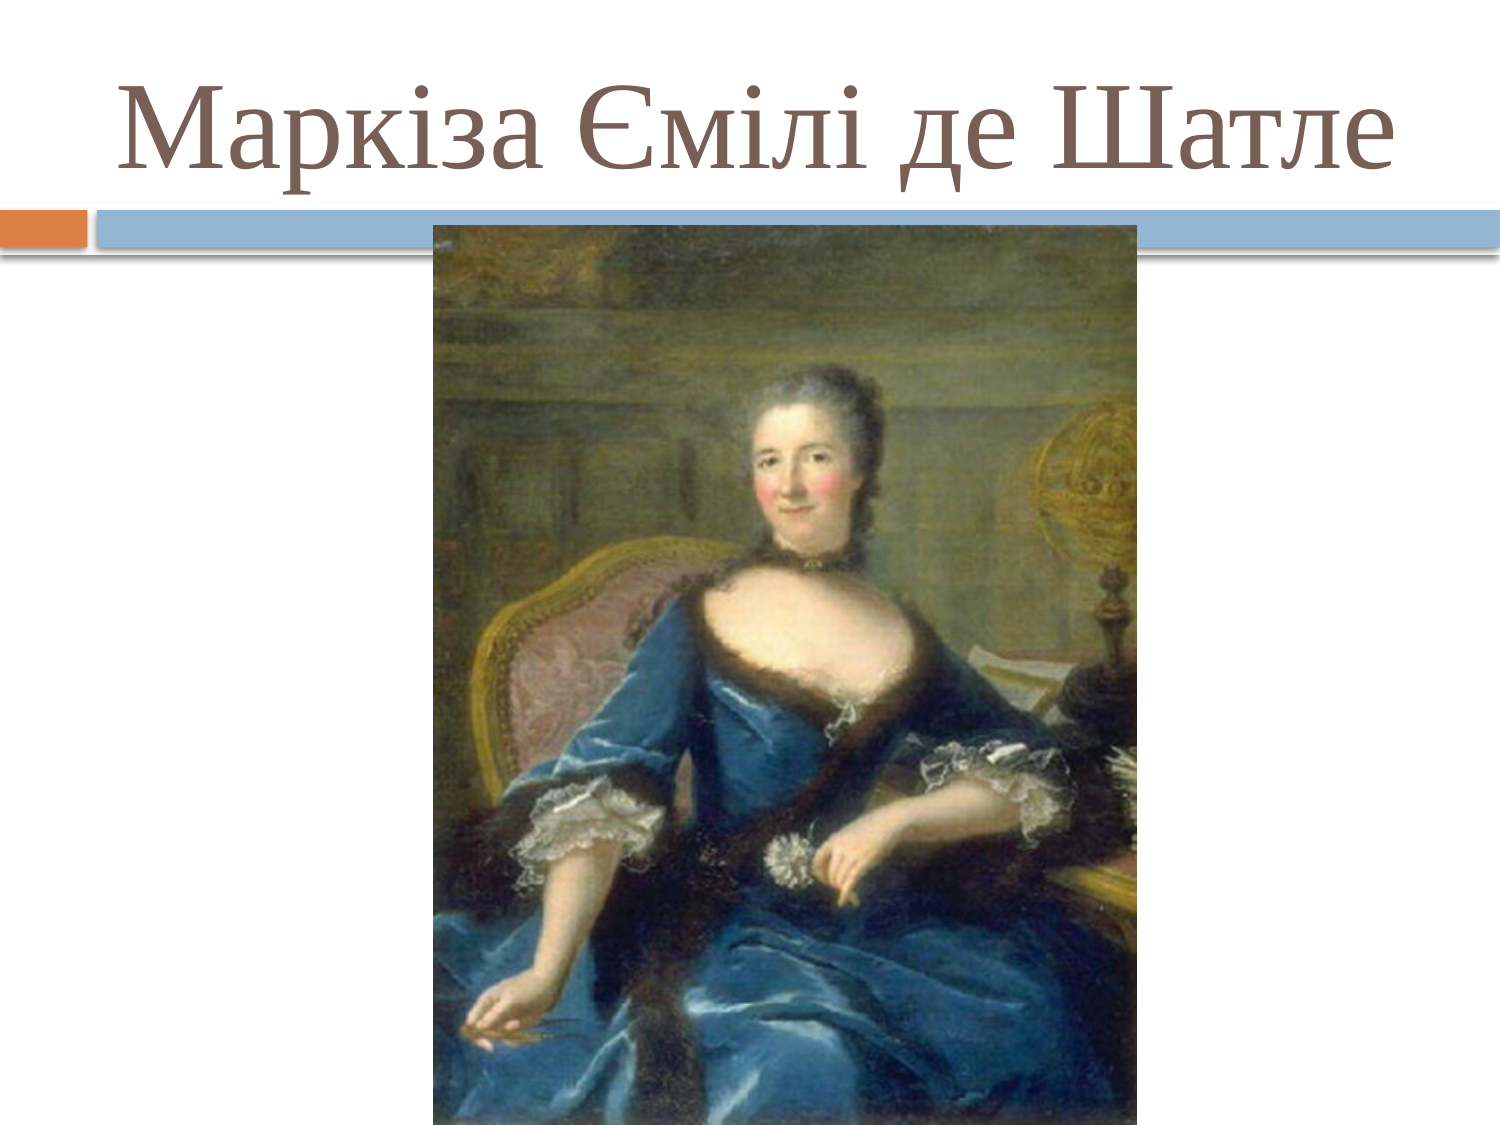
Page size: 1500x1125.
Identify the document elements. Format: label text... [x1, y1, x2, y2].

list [433, 225, 1137, 1125]
title Маркіза Ємілі де Шатле [100, 37, 1438, 200]
